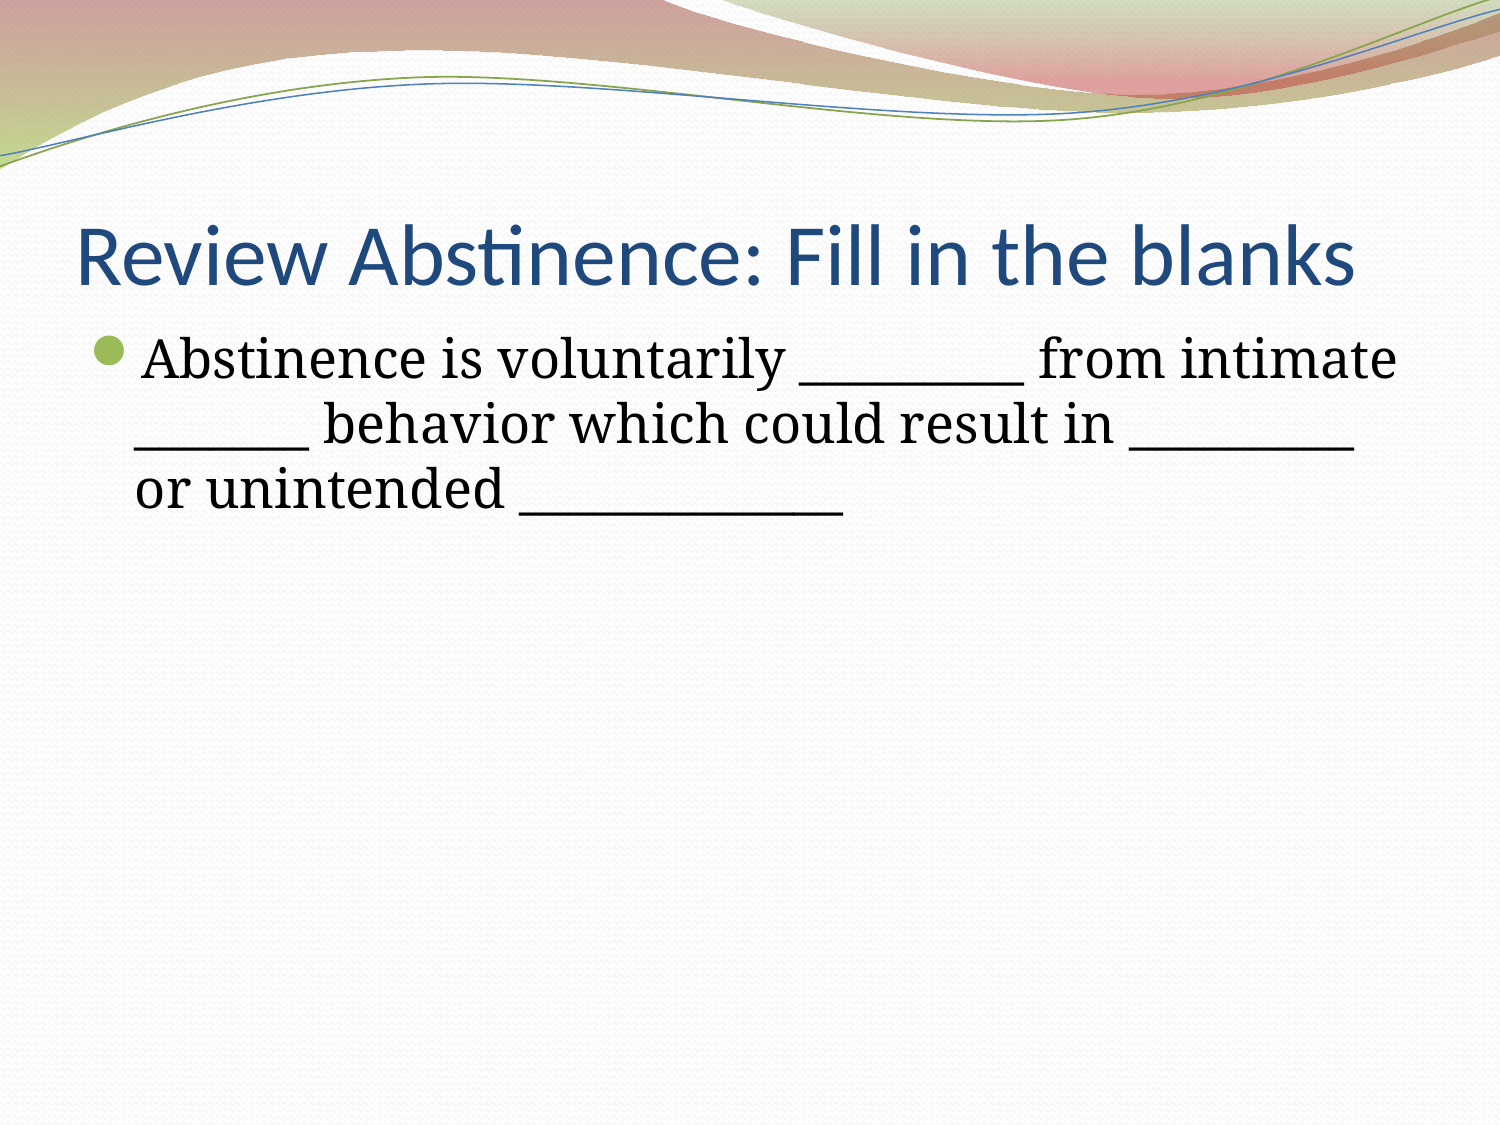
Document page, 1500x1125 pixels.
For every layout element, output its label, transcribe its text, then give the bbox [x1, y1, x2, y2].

title Review Abstinence: Fill in the blanks [75, 115, 1425, 303]
list Abstinence is voluntarily _________ from intimate _______ behavior which could result in _________ or unintended _____________ [75, 317, 1425, 1038]
